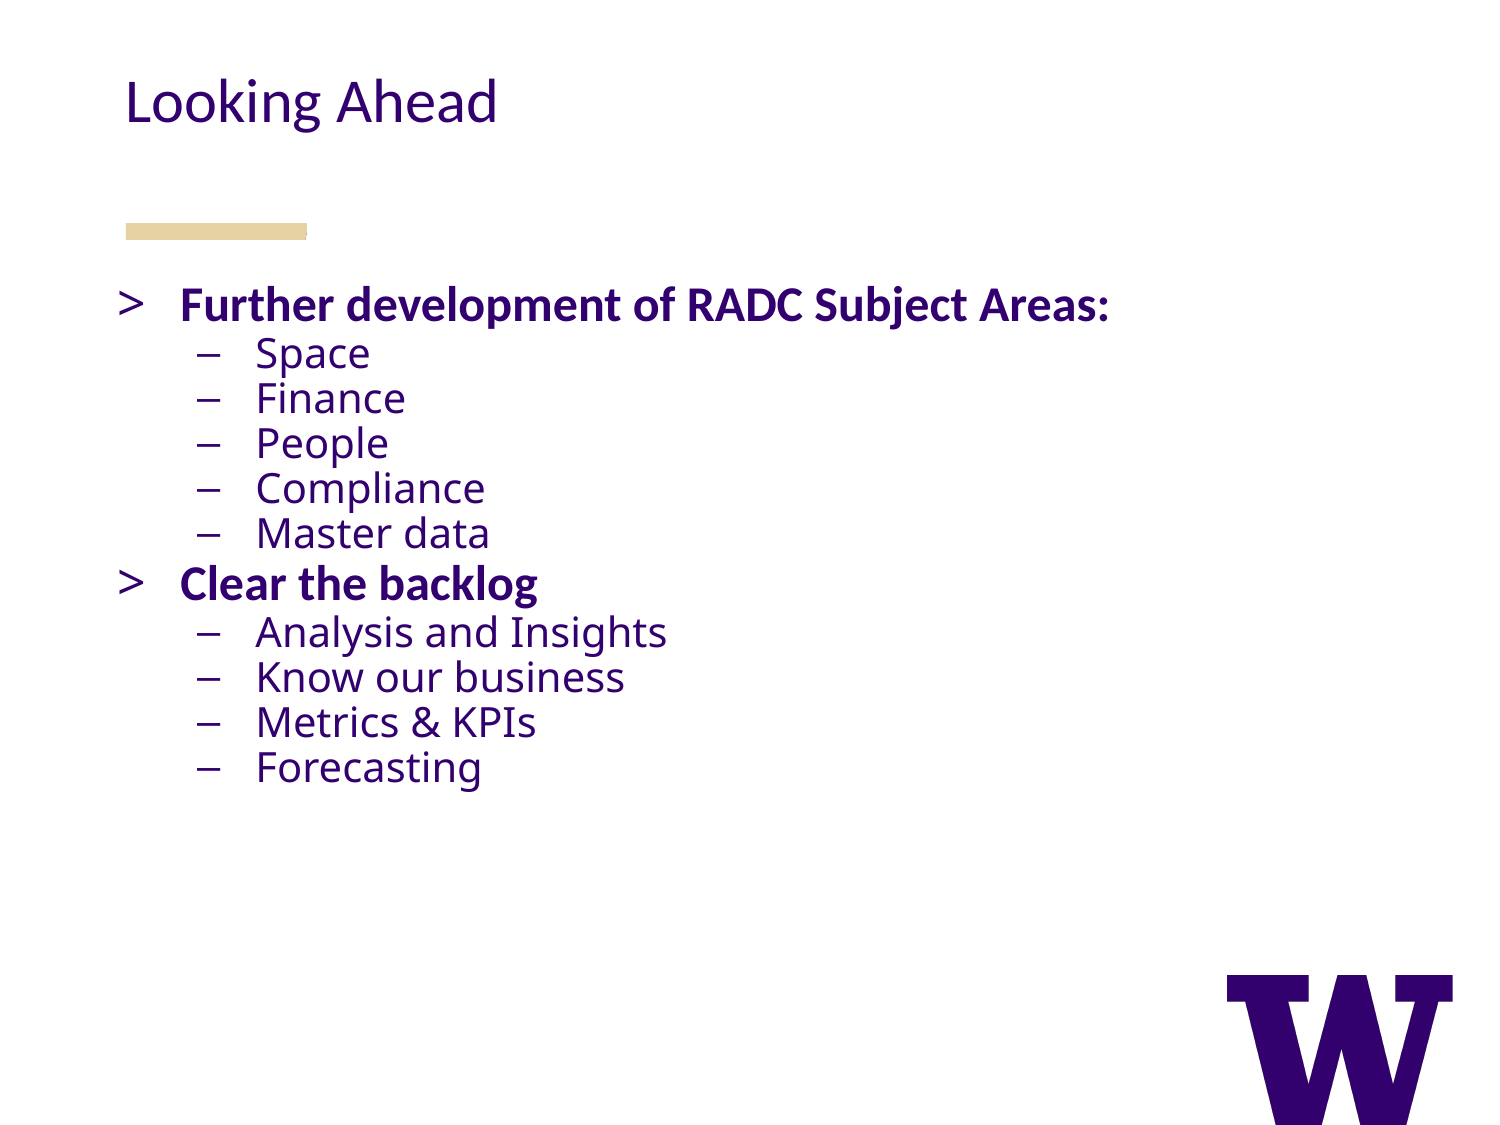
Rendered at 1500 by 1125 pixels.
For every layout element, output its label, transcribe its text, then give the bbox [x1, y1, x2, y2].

list Further development of RADC Subject Areas: Space Finance People Compliance Master data Clear the backlog Analysis and Insights Know our business Metrics & KPIs Forecasting [90, 270, 1435, 1078]
picture [125, 224, 307, 240]
list Looking Ahead [110, 60, 1453, 224]
picture [1227, 975, 1453, 1125]
